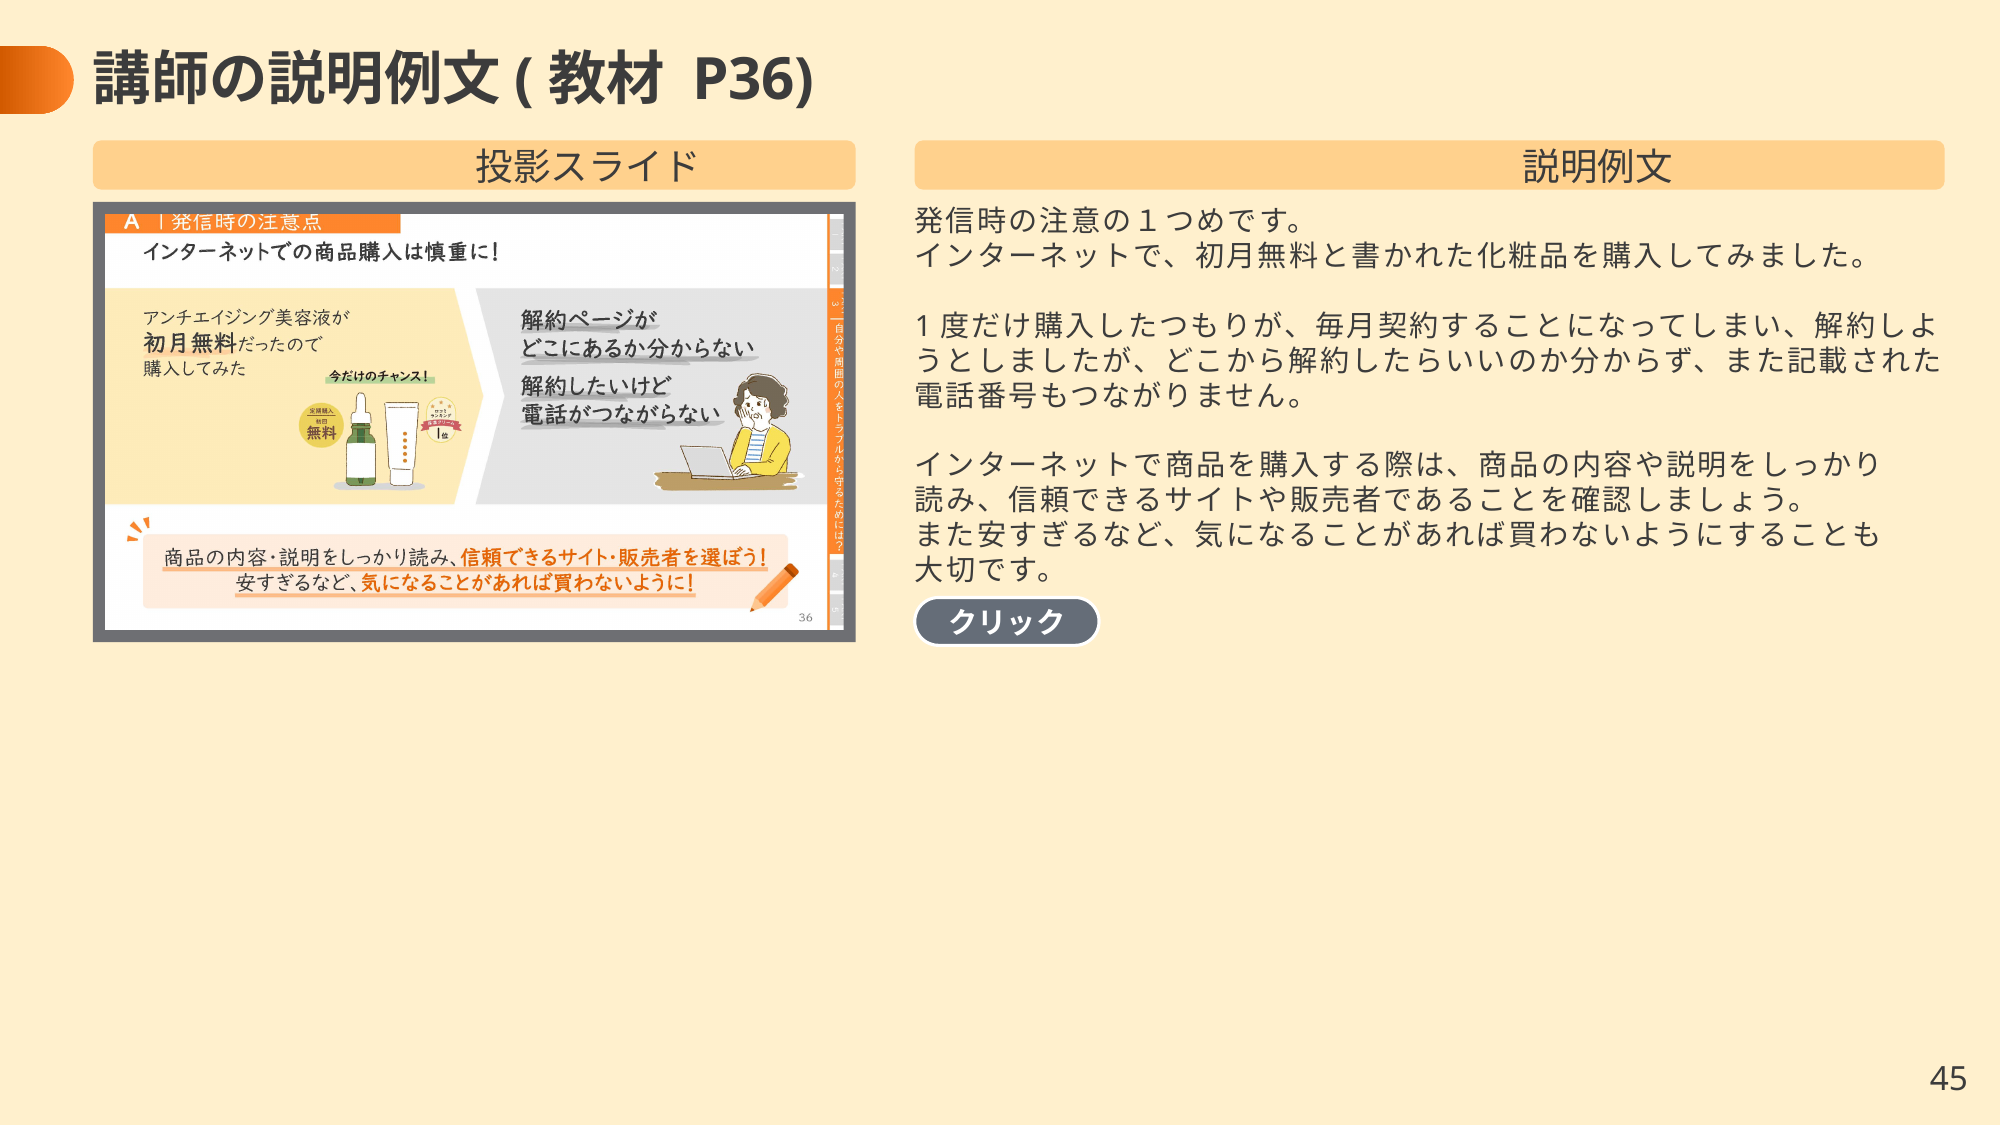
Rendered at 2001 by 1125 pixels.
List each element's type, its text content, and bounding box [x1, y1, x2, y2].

text_box 説明例文 [913, 139, 1946, 191]
slide_number 44 [1884, 1065, 1968, 1096]
picture [104, 214, 844, 630]
text_box [92, 201, 857, 643]
text_box 投影スライド [91, 139, 857, 191]
text_box クリック [913, 596, 1101, 647]
title 講師の説明例文(教材 P36) [92, 49, 1908, 111]
text_box 発信時の注意の１つめです。 インターネットで、初月無料と書かれた化粧品を購入してみました。 1度だけ購入したつもりが、毎月契約することになってしまい、解約しようとしましたが、どこから解約したらいいのか分からず、また記載された 電話番号もつながりません。 インターネットで商品を購入する際は、商品の内容や説明をしっかり 読み、信頼できるサイトや販売者であることを確認しましょう。 また安すぎるなど、気になることがあれば買わないようにすることも 大切です。 [914, 201, 1945, 587]
